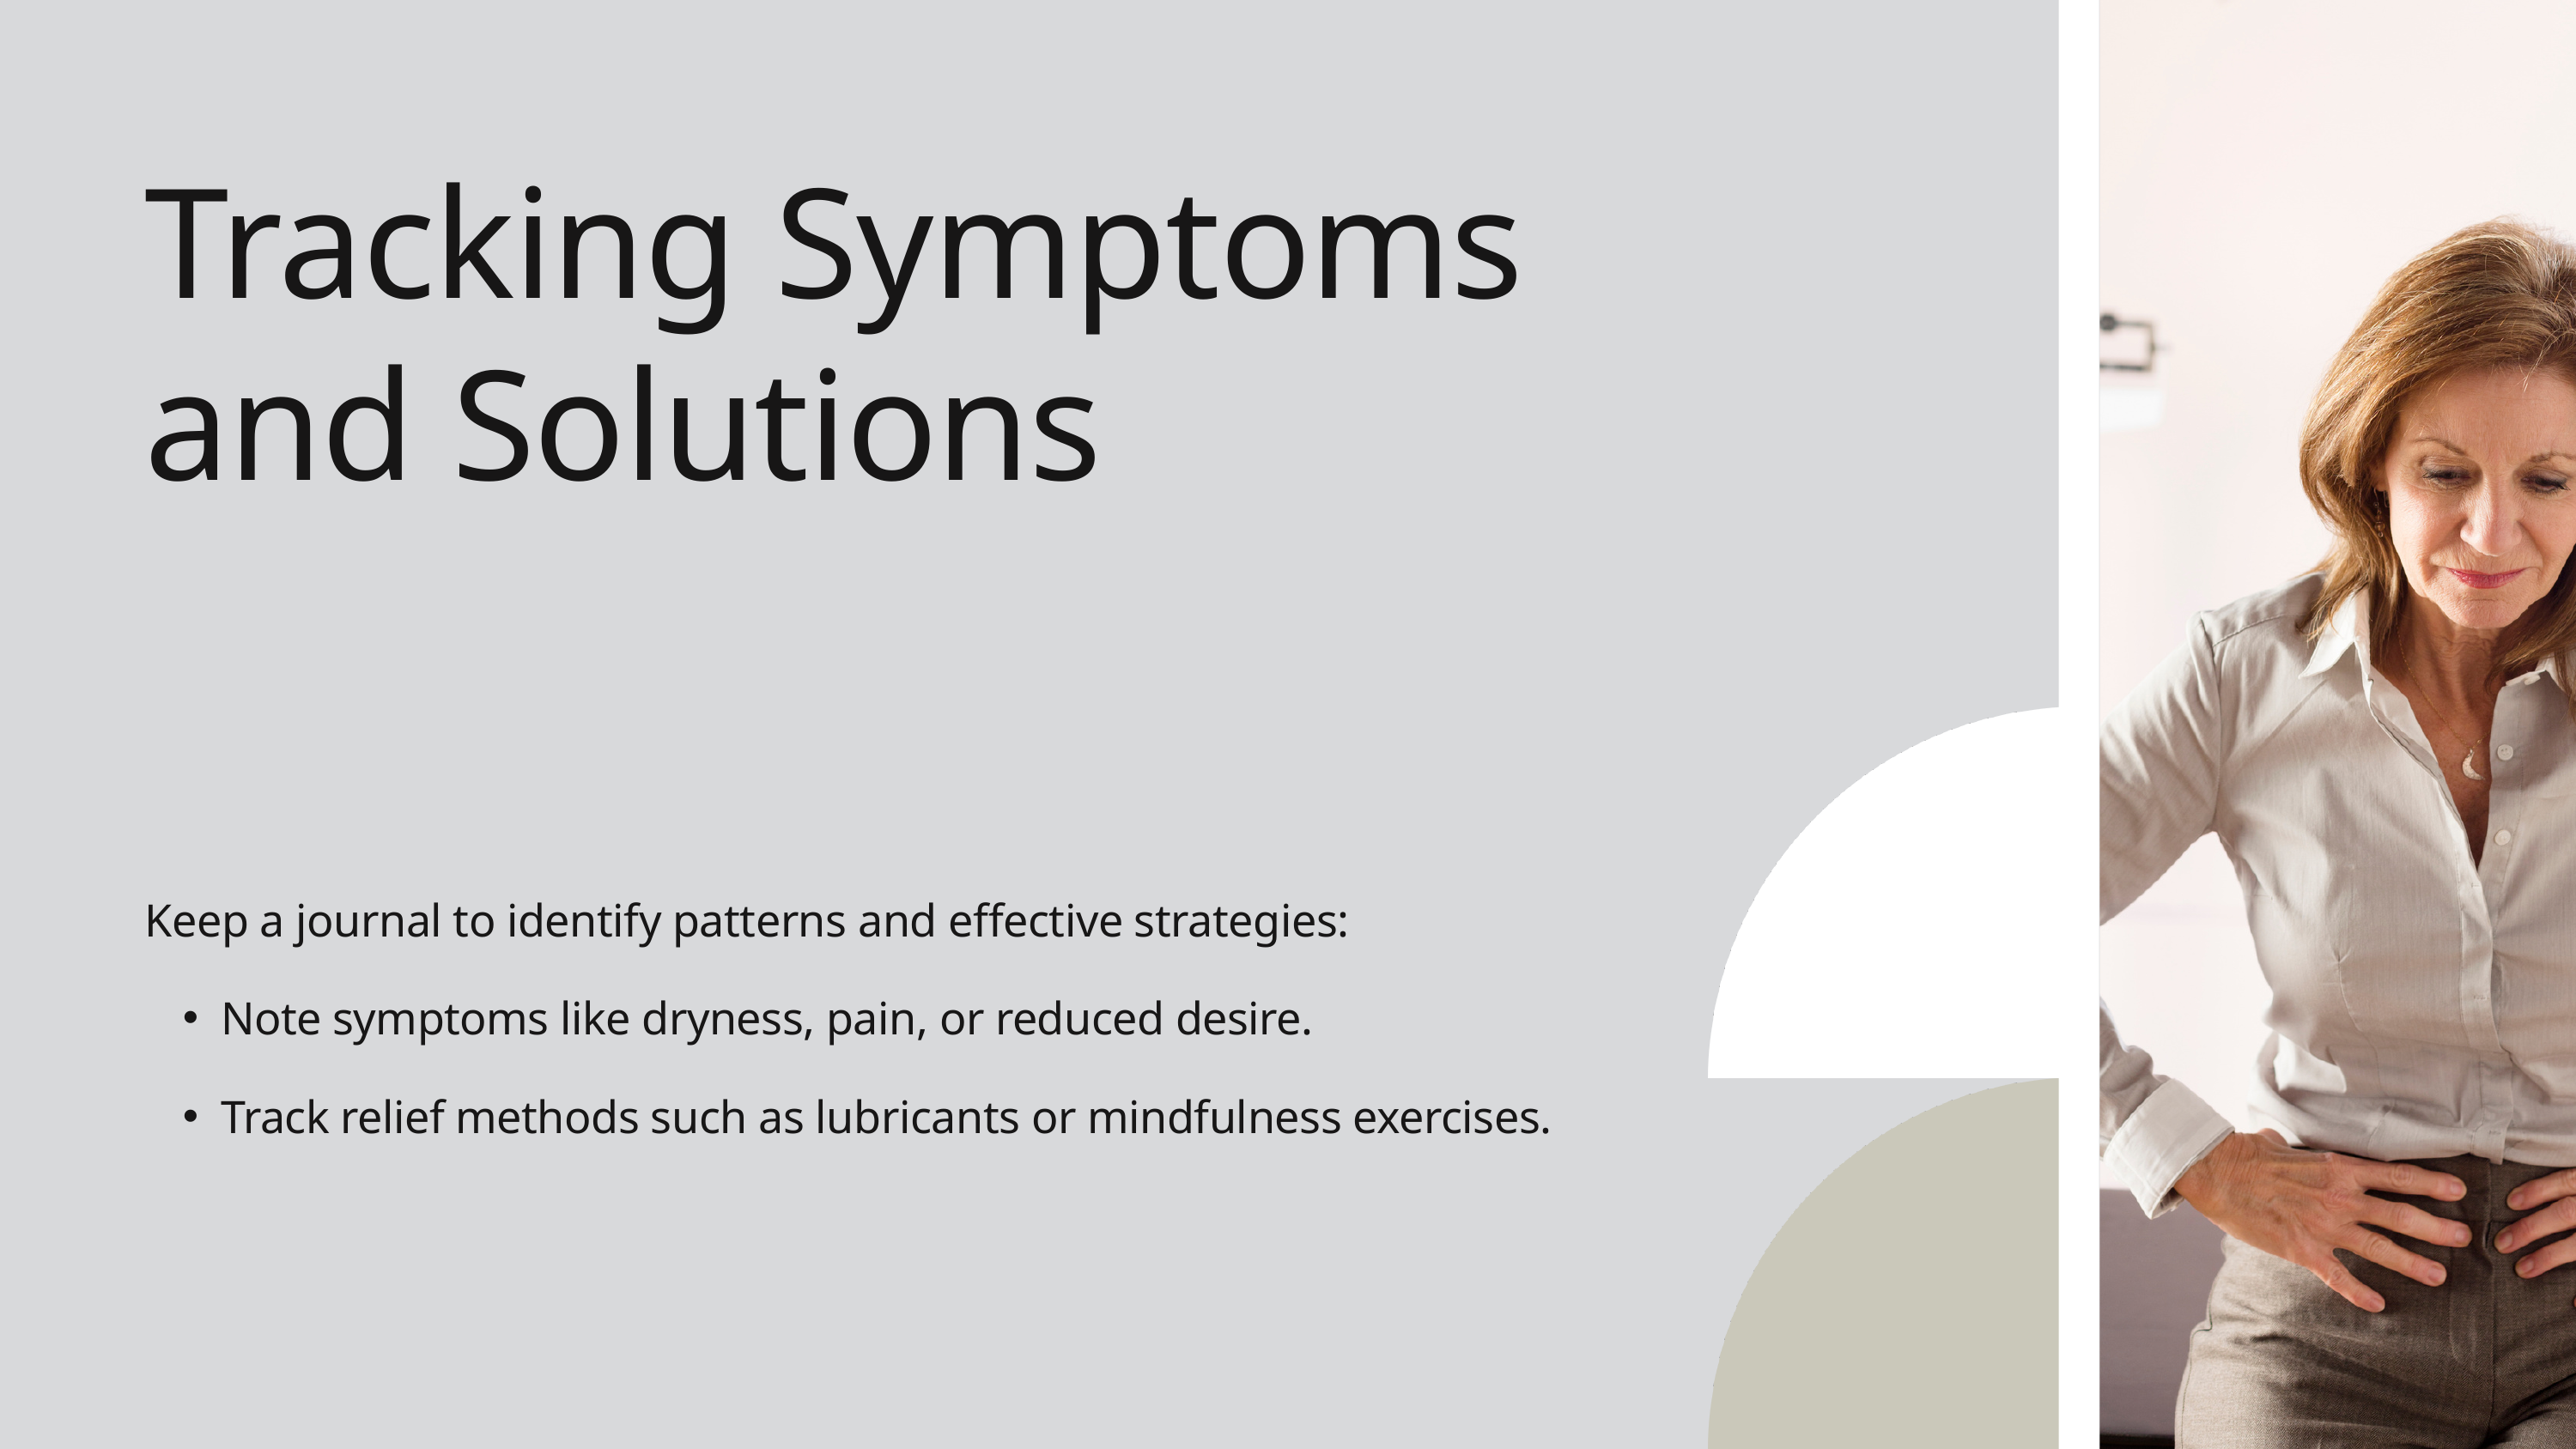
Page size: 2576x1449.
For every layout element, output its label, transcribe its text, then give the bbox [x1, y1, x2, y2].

text_box [1708, 1078, 2079, 1449]
text_box [2099, 0, 2576, 1449]
text_box Keep a journal to identify patterns and effective strategies: Note symptoms like dryness, pain, or reduced desire. Track relief methods such as lubricants or mindfulness exercises. [144, 896, 1633, 1143]
text_box [1708, 706, 2079, 1078]
text_box Tracking Symptoms and Solutions [144, 146, 1633, 512]
